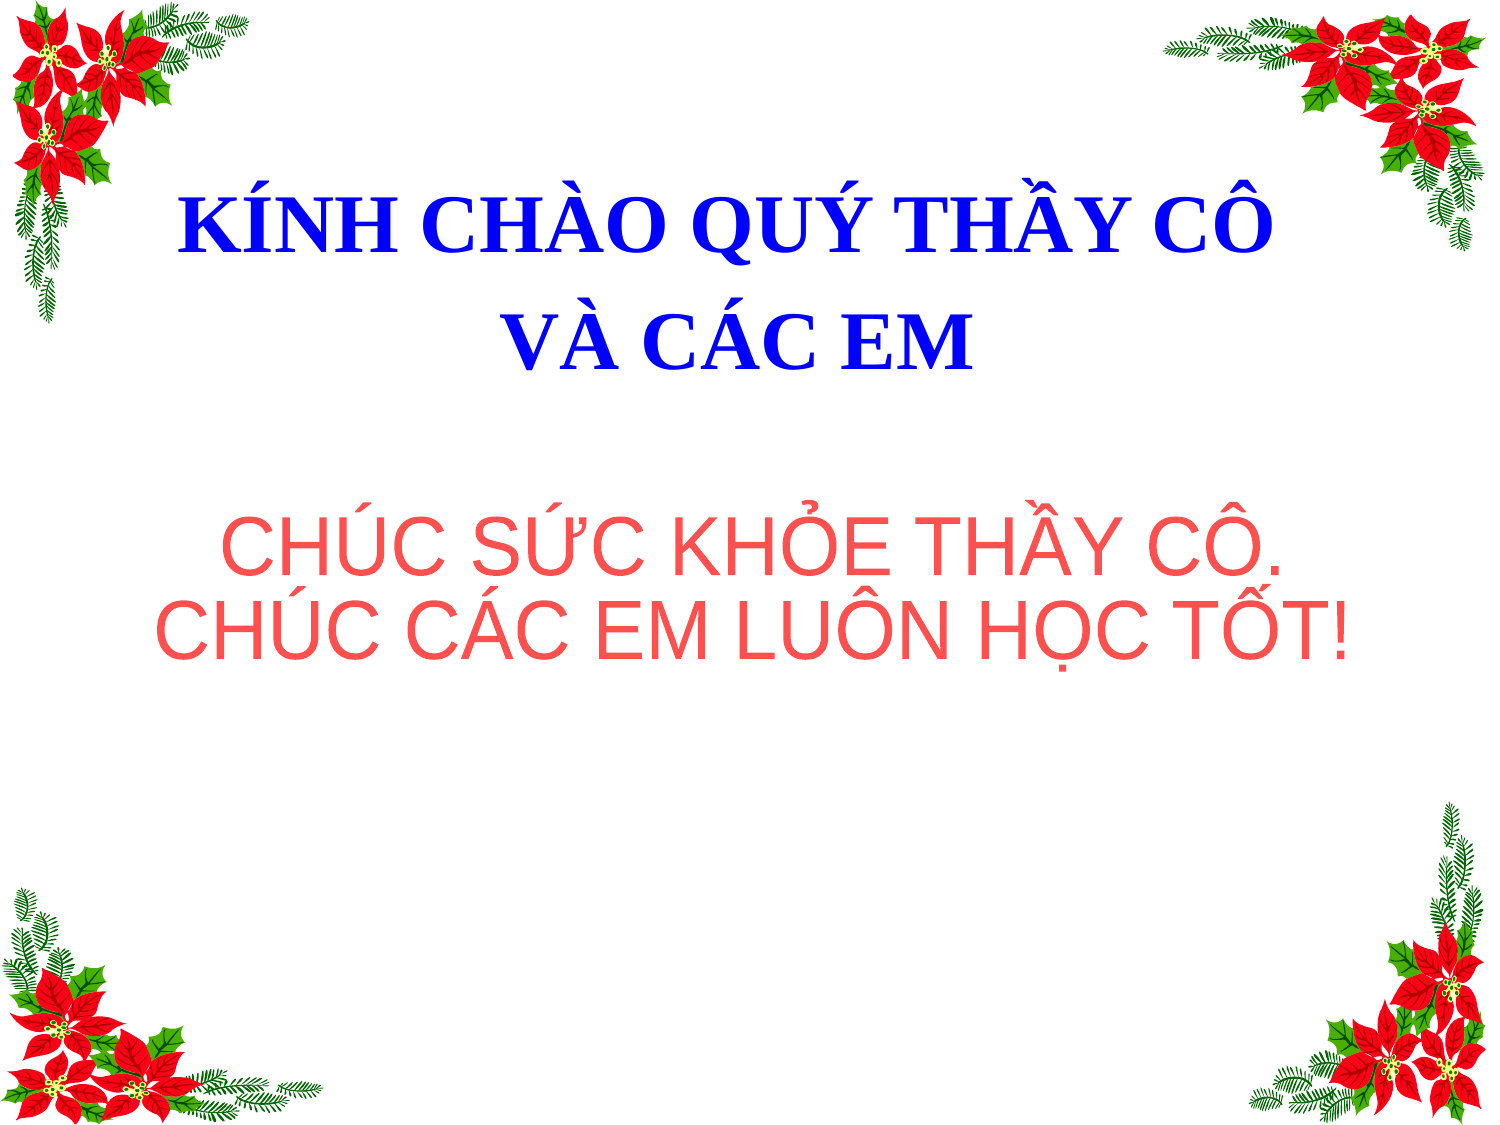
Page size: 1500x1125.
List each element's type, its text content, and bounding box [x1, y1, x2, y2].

picture [1205, 0, 1444, 295]
subtitle KÍNH CHÀO QUÝ THẦY CÔ VÀ CÁC EM [11, 162, 1463, 450]
picture [11, 0, 250, 325]
picture [42, 844, 281, 1125]
picture [1248, 801, 1487, 1125]
